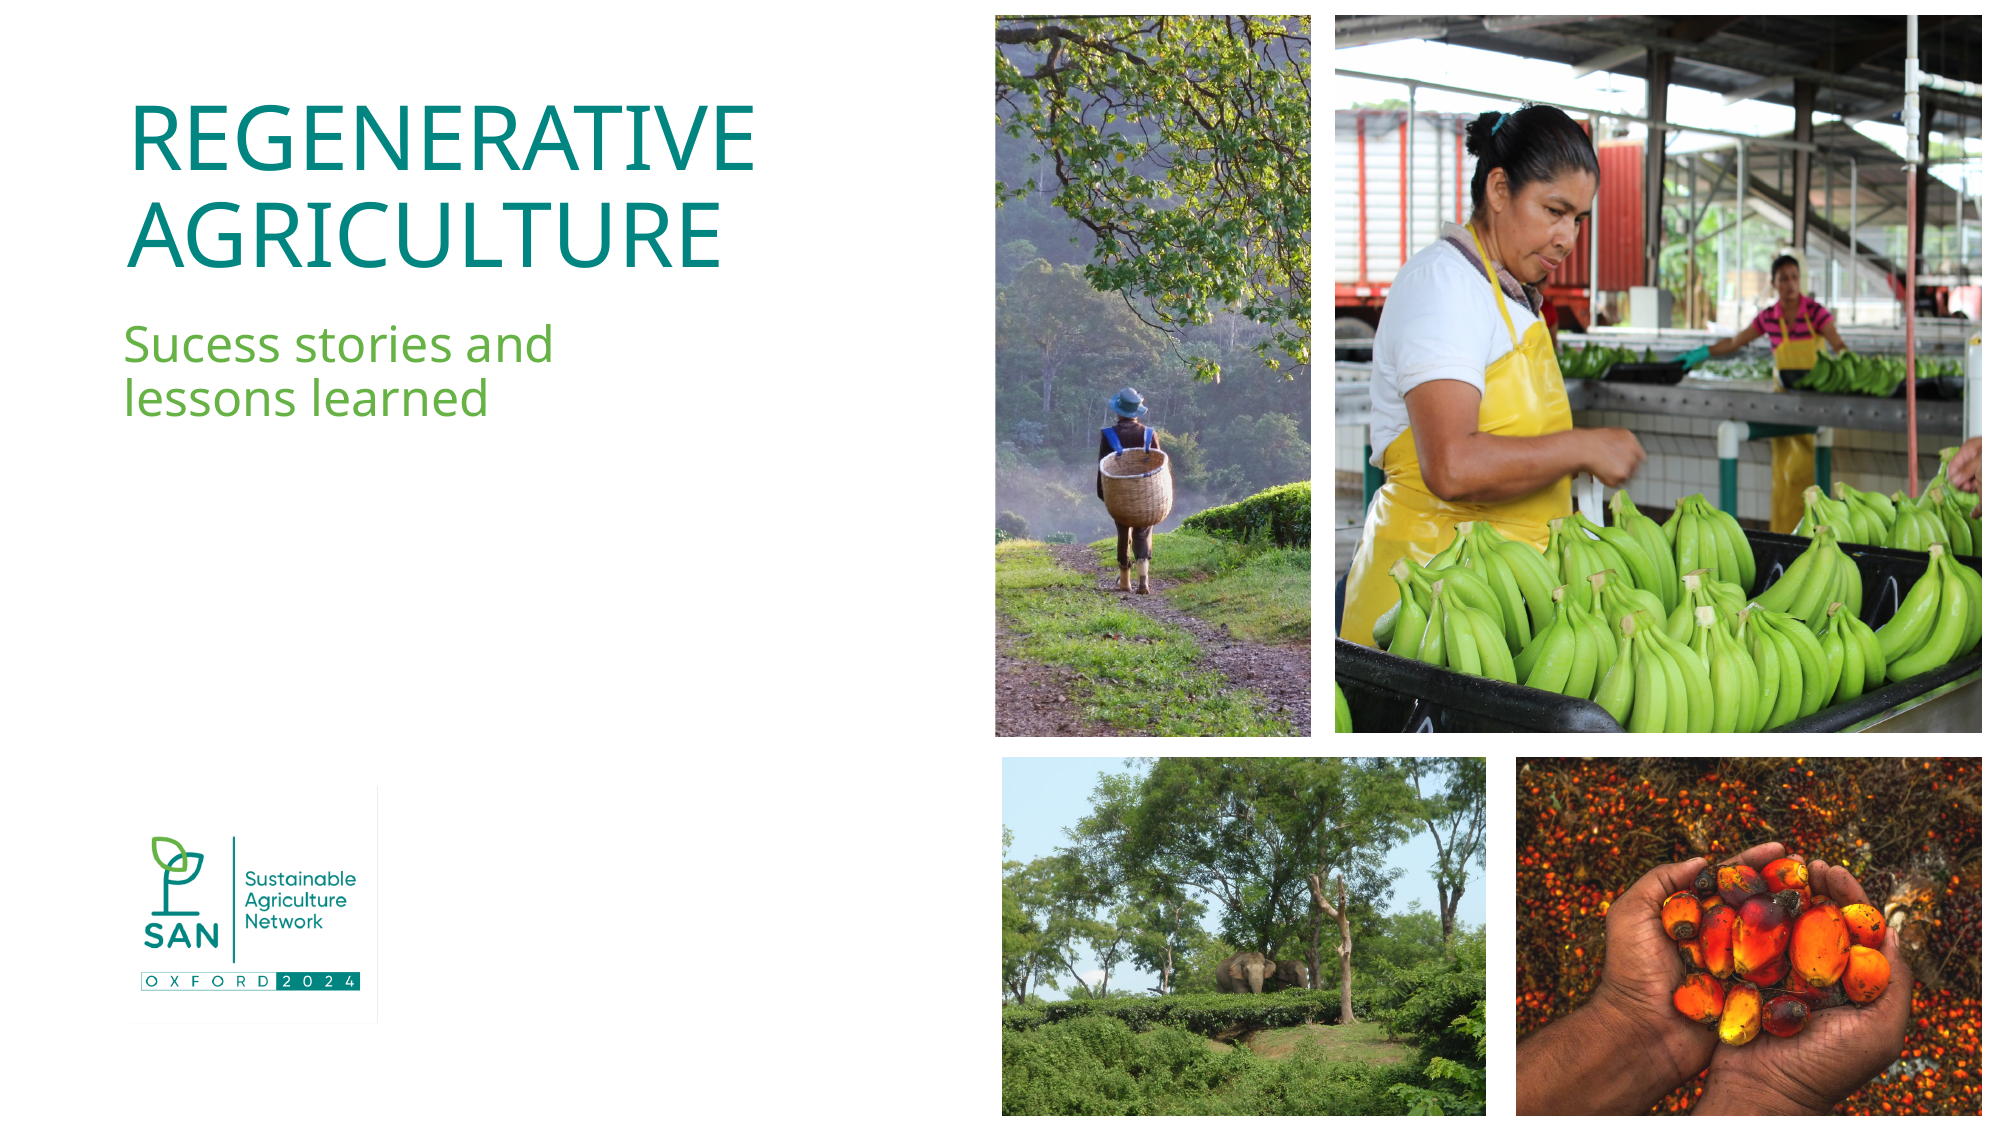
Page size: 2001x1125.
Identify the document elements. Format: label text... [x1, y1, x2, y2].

subtitle Sucess stories and lessons learned [108, 311, 692, 583]
title REGENERATIVE AGRICULTURE [112, 66, 782, 295]
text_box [995, 15, 1982, 1116]
picture [118, 786, 382, 1049]
